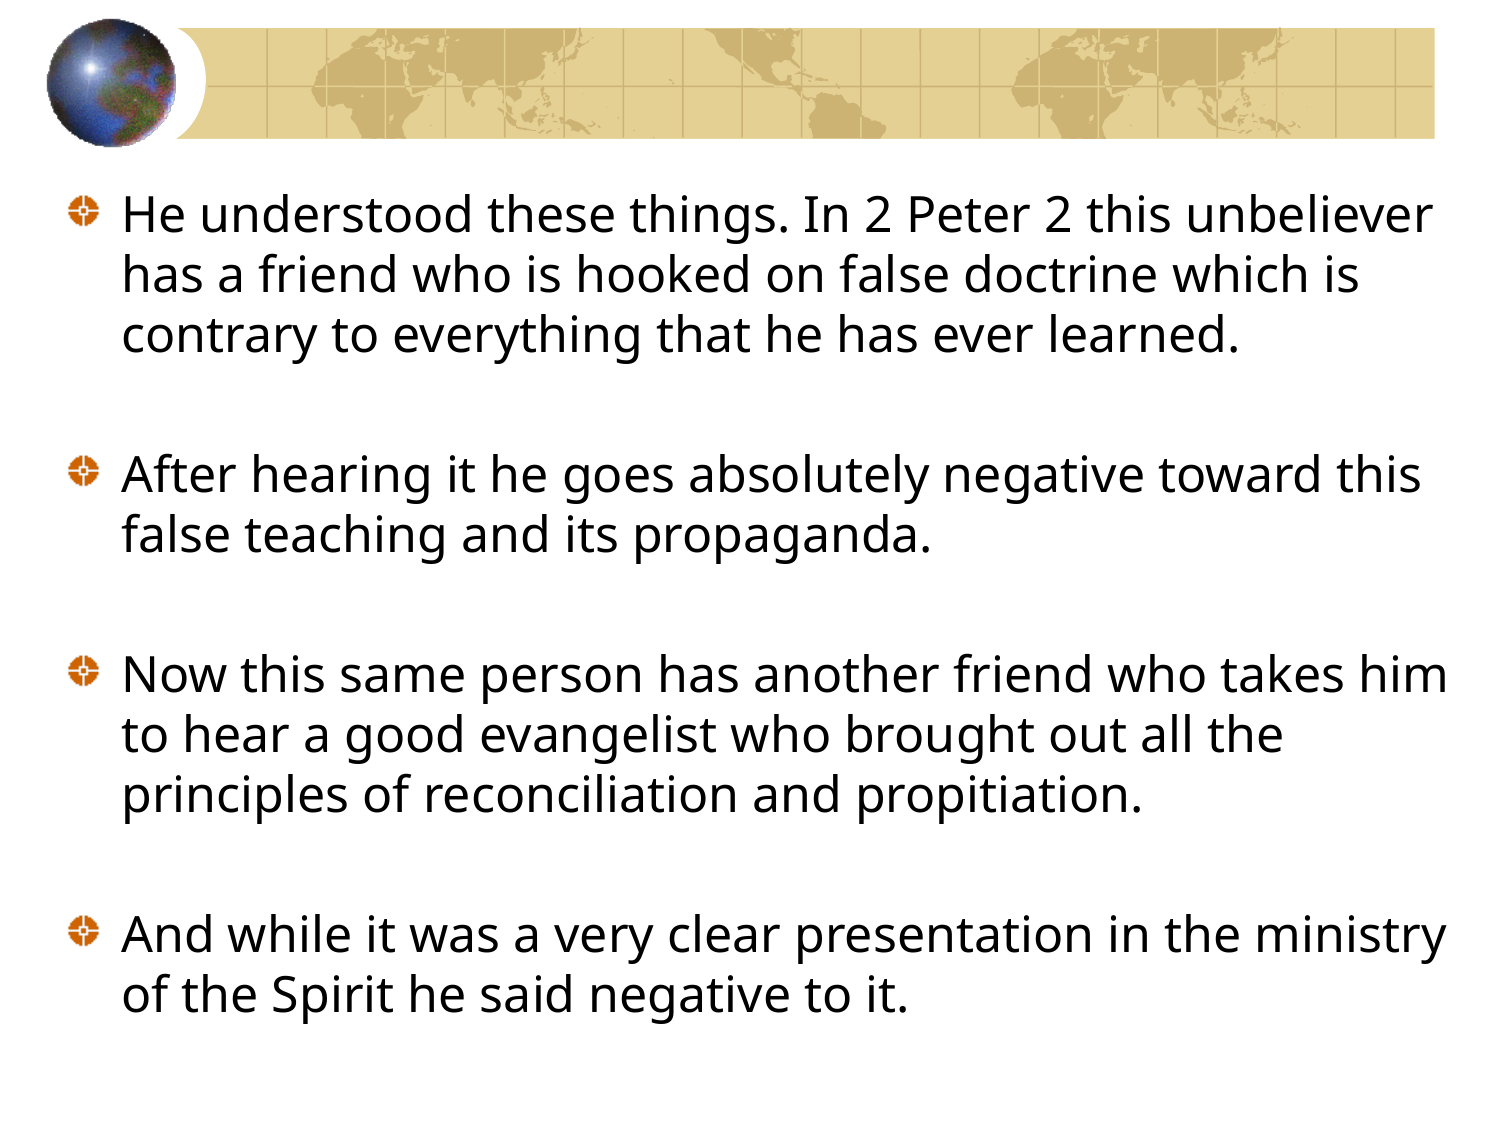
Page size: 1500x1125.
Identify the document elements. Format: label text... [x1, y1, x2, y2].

picture [42, 14, 190, 151]
picture [65, 194, 101, 230]
picture [65, 654, 101, 690]
picture [65, 454, 101, 490]
picture [65, 914, 101, 950]
list He understood these things. In 2 Peter 2 this unbeliever has a friend who is hooked on false doctrine which is contrary to everything that he has ever learned. After hearing it he goes absolutely negative toward this false teaching and its propaganda. Now this same person has another friend who takes him to hear a good evangelist who brought out all the principles of reconciliation and propitiation. And while it was a very clear presentation in the ministry of the Spirit he said negative to it. [49, 174, 1476, 1125]
